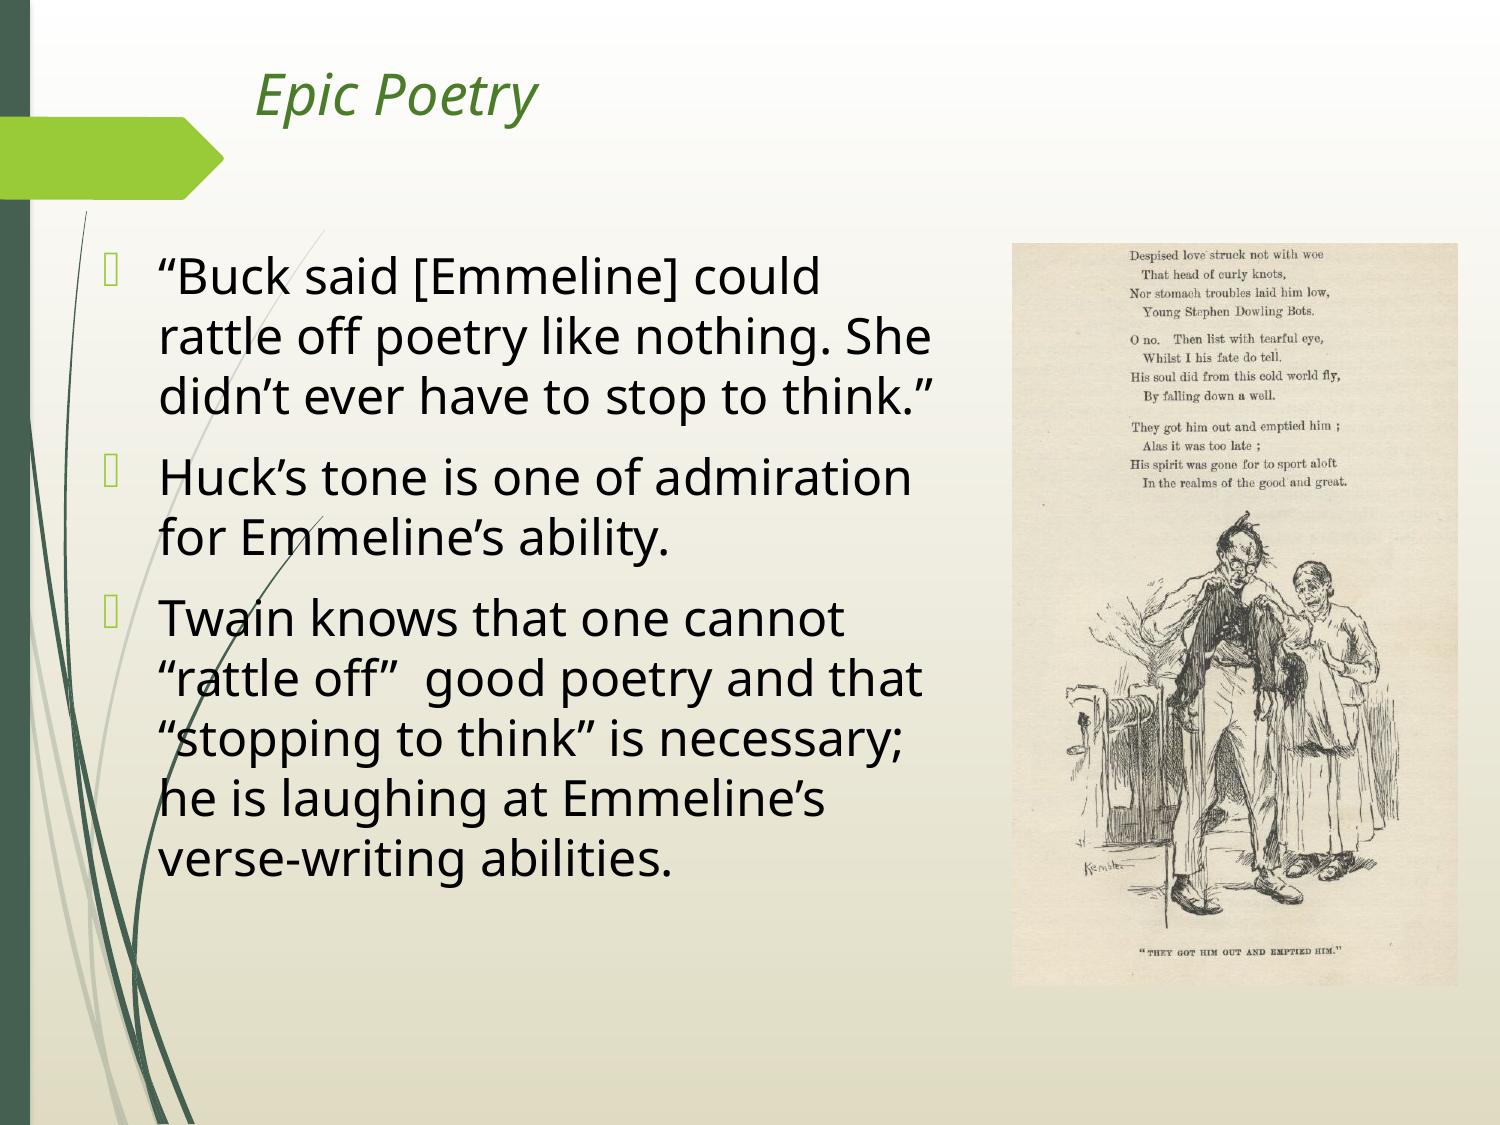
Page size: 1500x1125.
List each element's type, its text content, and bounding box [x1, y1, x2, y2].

title Epic Poetry [239, 50, 1321, 136]
list “Buck said [Emmeline] could rattle off poetry like nothing. She didn’t ever have to stop to think.” Huck’s tone is one of admiration for Emmeline’s ability. Twain knows that one cannot “rattle off” good poetry and that “stopping to think” is necessary; he is laughing at Emmeline’s verse-writing abilities. [87, 237, 963, 1075]
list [1012, 242, 1459, 986]
